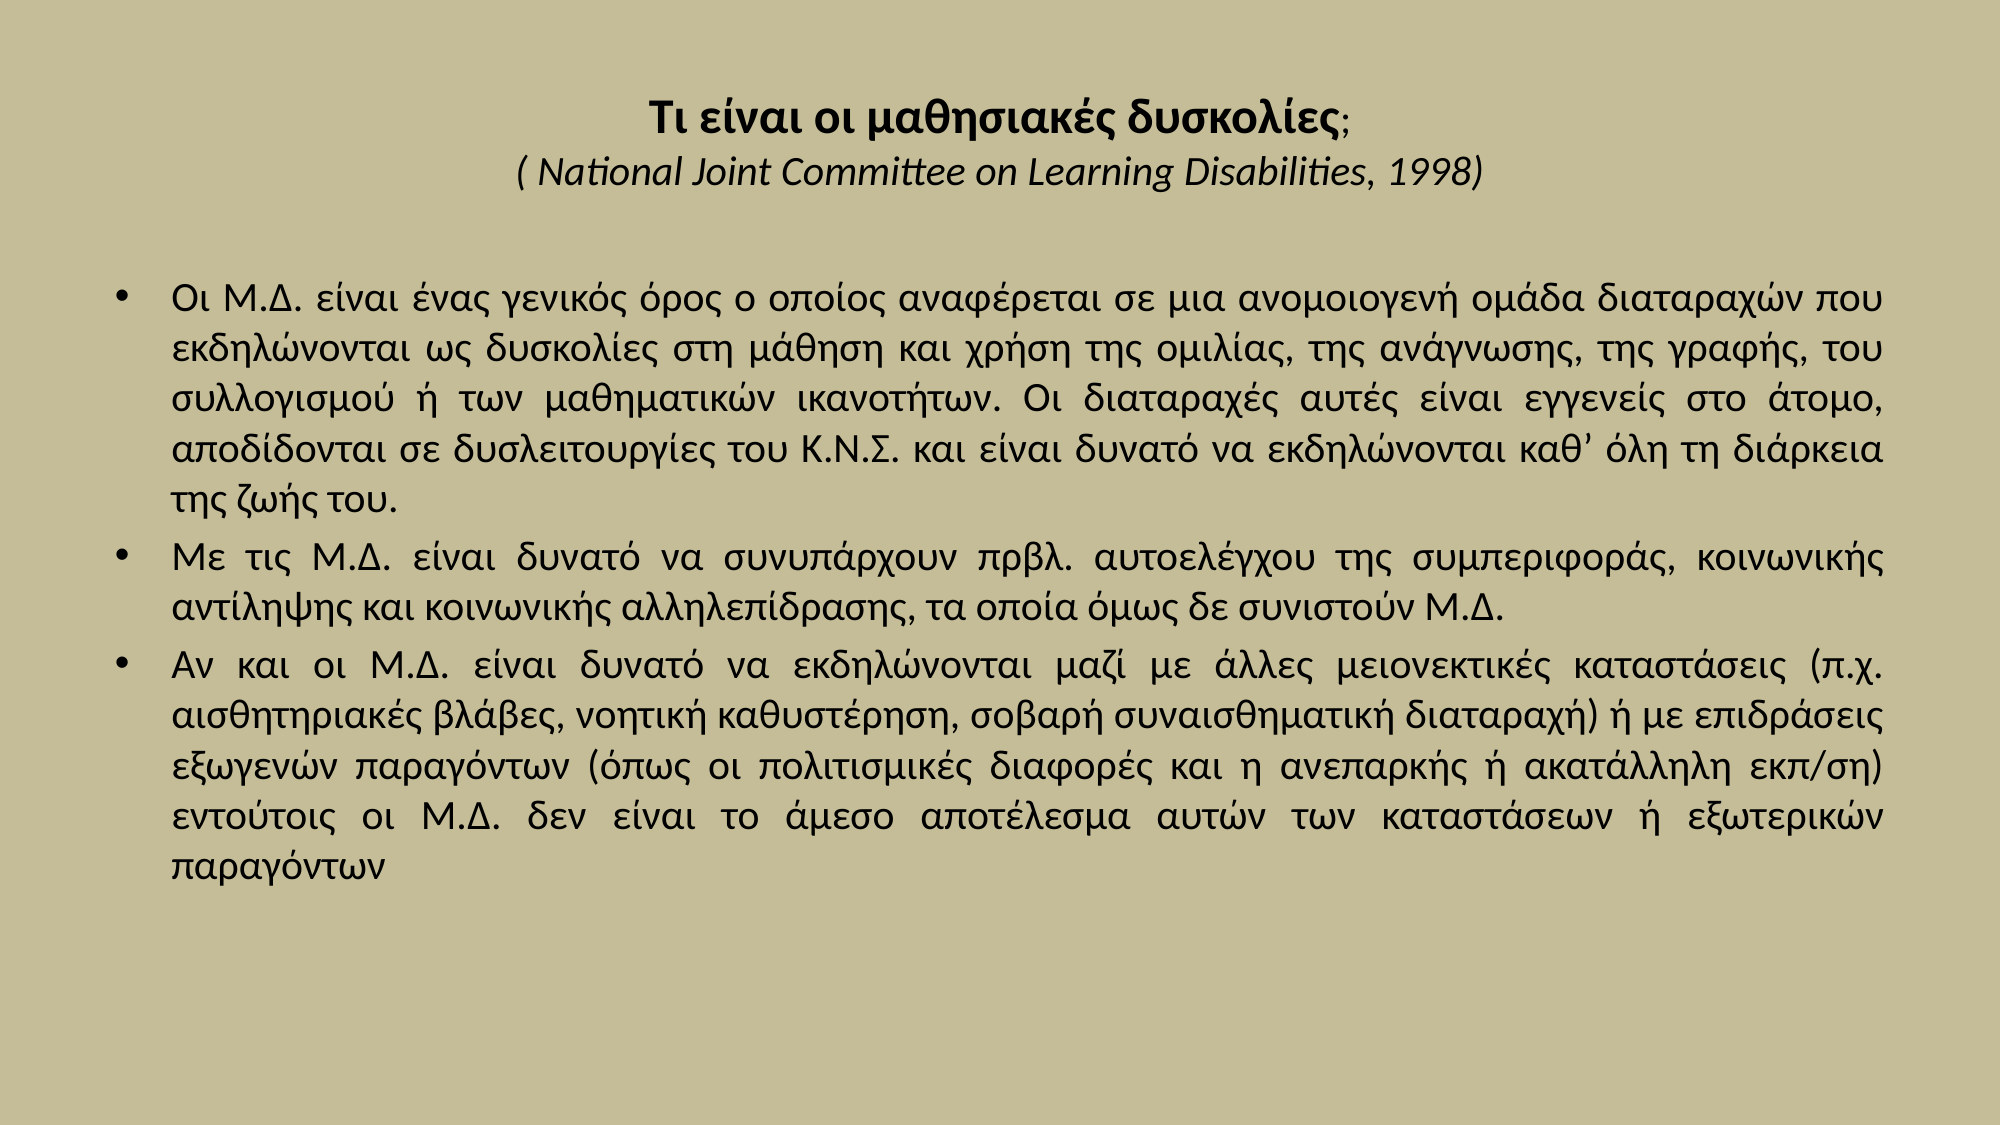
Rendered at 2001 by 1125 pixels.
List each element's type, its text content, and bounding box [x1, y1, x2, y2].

title Τι είναι οι μαθησιακές δυσκολίες; ( National Joint Committee on Learning Disabilities, 1998) [99, 45, 1900, 233]
list Οι Μ.Δ. είναι ένας γενικός όρος ο οποίος αναφέρεται σε μια ανομοιογενή ομάδα διαταραχών που εκδηλώνονται ως δυσκολίες στη μάθηση και χρήση της ομιλίας, της ανάγνωσης, της γραφής, του συλλογισμού ή των μαθηματικών ικανοτήτων. Οι διαταραχές αυτές είναι εγγενείς στο άτομο, αποδίδονται σε δυσλειτουργίες του Κ.Ν.Σ. και είναι δυνατό να εκδηλώνονται καθ’ όλη τη διάρκεια της ζωής του. Με τις Μ.Δ. είναι δυνατό να συνυπάρχουν πρβλ. αυτοελέγχου της συμπεριφοράς, κοινωνικής αντίληψης και κοινωνικής αλληλεπίδρασης, τα οποία όμως δε συνιστούν Μ.Δ. Αν και οι Μ.Δ. είναι δυνατό να εκδηλώνονται μαζί με άλλες μειονεκτικές καταστάσεις (π.χ. αισθητηριακές βλάβες, νοητική καθυστέρηση, σοβαρή συναισθηματική διαταραχή) ή με επιδράσεις εξωγενών παραγόντων (όπως οι πολιτισμικές διαφορές και η ανεπαρκής ή ακατάλληλη εκπ/ση) εντούτοις οι Μ.Δ. δεν είναι το άμεσο αποτέλεσμα αυτών των καταστάσεων ή εξωτερικών παραγόντων [99, 262, 1900, 1005]
